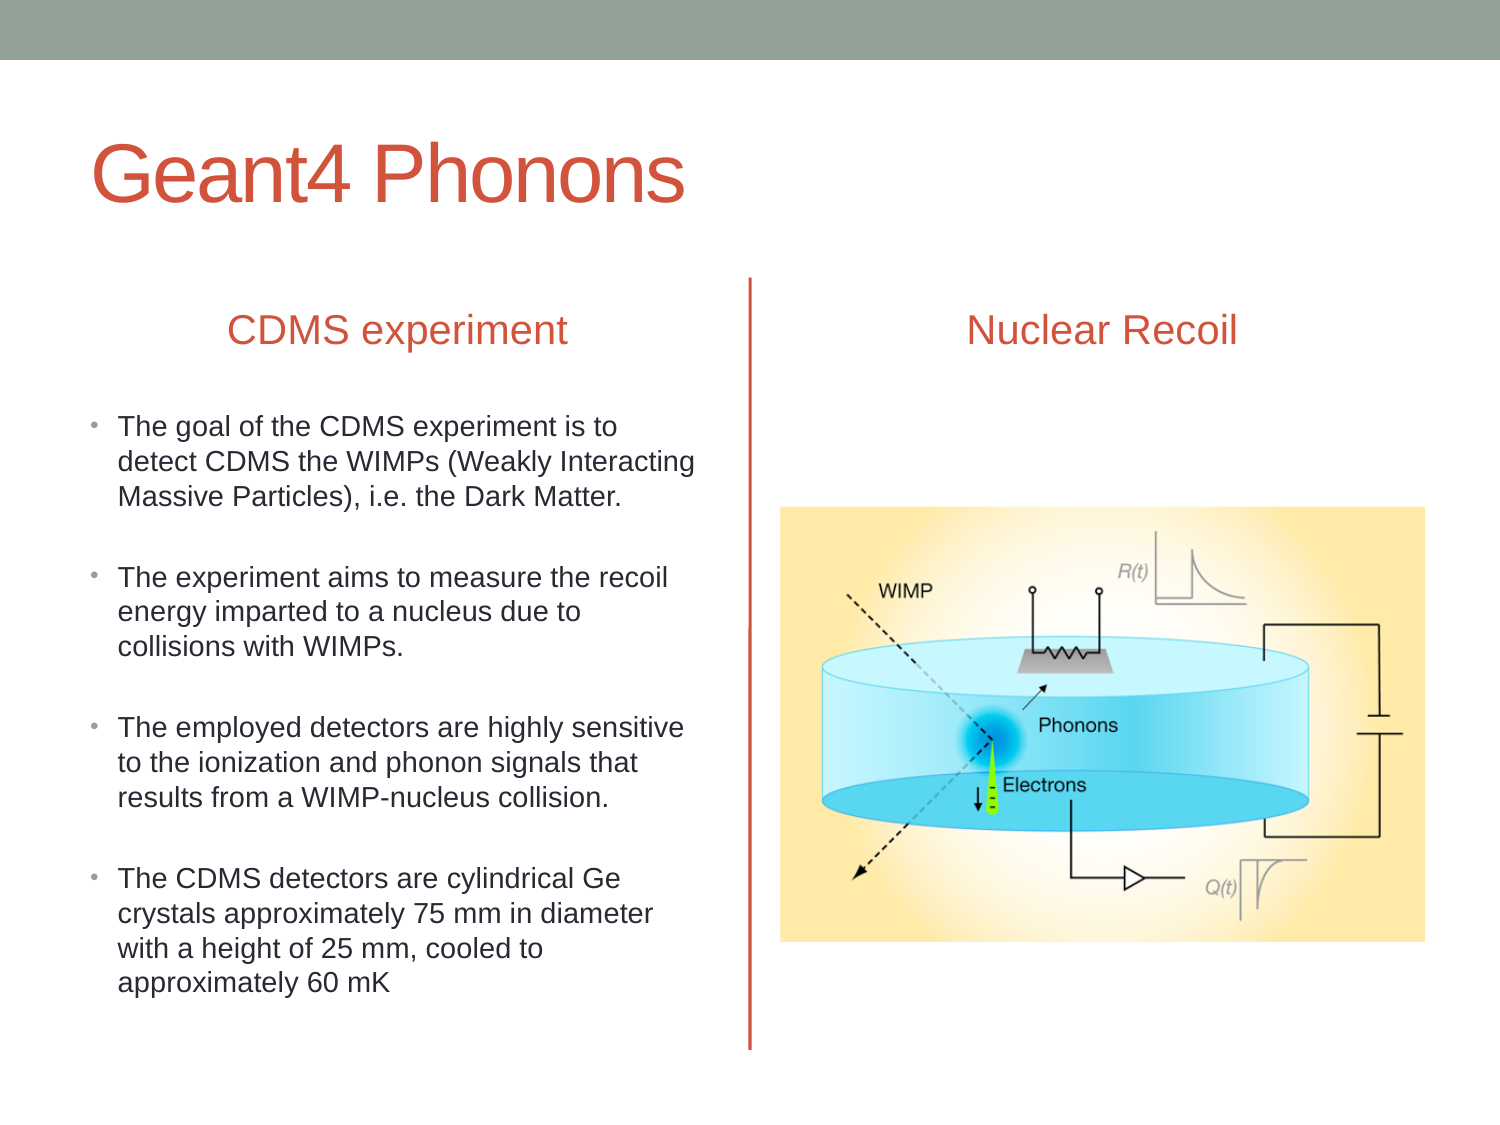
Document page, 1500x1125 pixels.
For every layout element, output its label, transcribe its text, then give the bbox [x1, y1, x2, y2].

list The goal of the CDMS experiment is to detect CDMS the WIMPs (Weakly Interacting Massive Particles), i.e. the Dark Matter. The experiment aims to measure the recoil energy imparted to a nucleus due to collisions with WIMPs. The employed detectors are highly sensitive to the ionization and phonon signals that results from a WIMP-nucleus collision. The CDMS detectors are cylindrical Ge crystals approximately 75 mm in diameter with a height of 25 mm, cooled to approximately 60 mK [75, 399, 720, 1049]
list CDMS experiment [75, 275, 720, 380]
title Geant4 Phonons [75, 87, 1425, 250]
list Nuclear Recoil [780, 275, 1425, 380]
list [779, 399, 1426, 1049]
